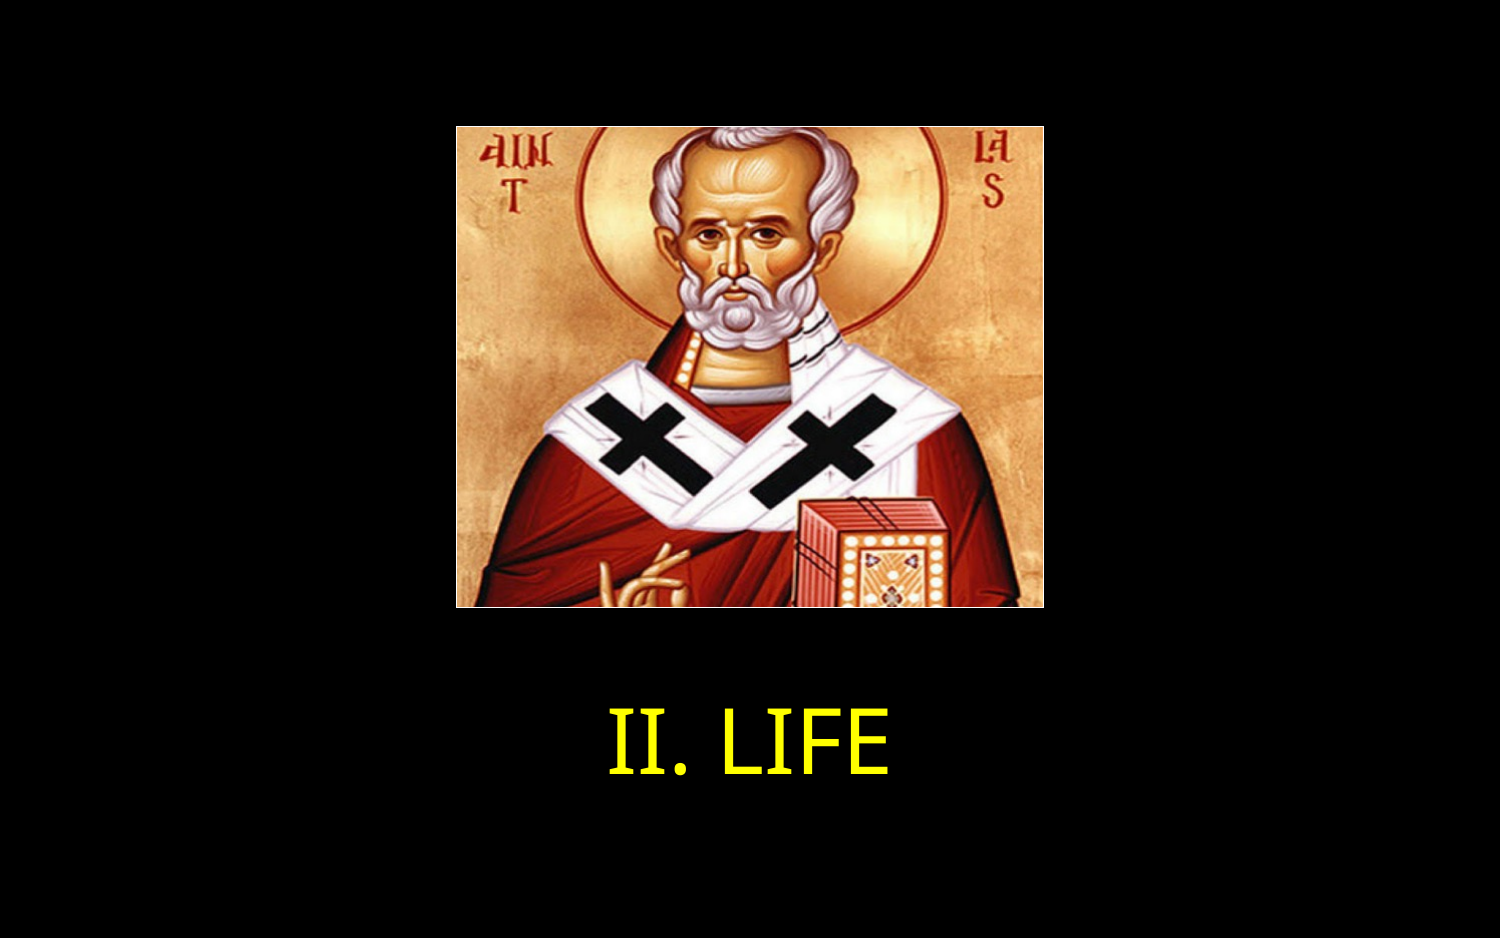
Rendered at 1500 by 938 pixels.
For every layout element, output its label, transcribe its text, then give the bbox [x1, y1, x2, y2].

title II. Life [349, 643, 1151, 833]
picture [456, 126, 1044, 608]
